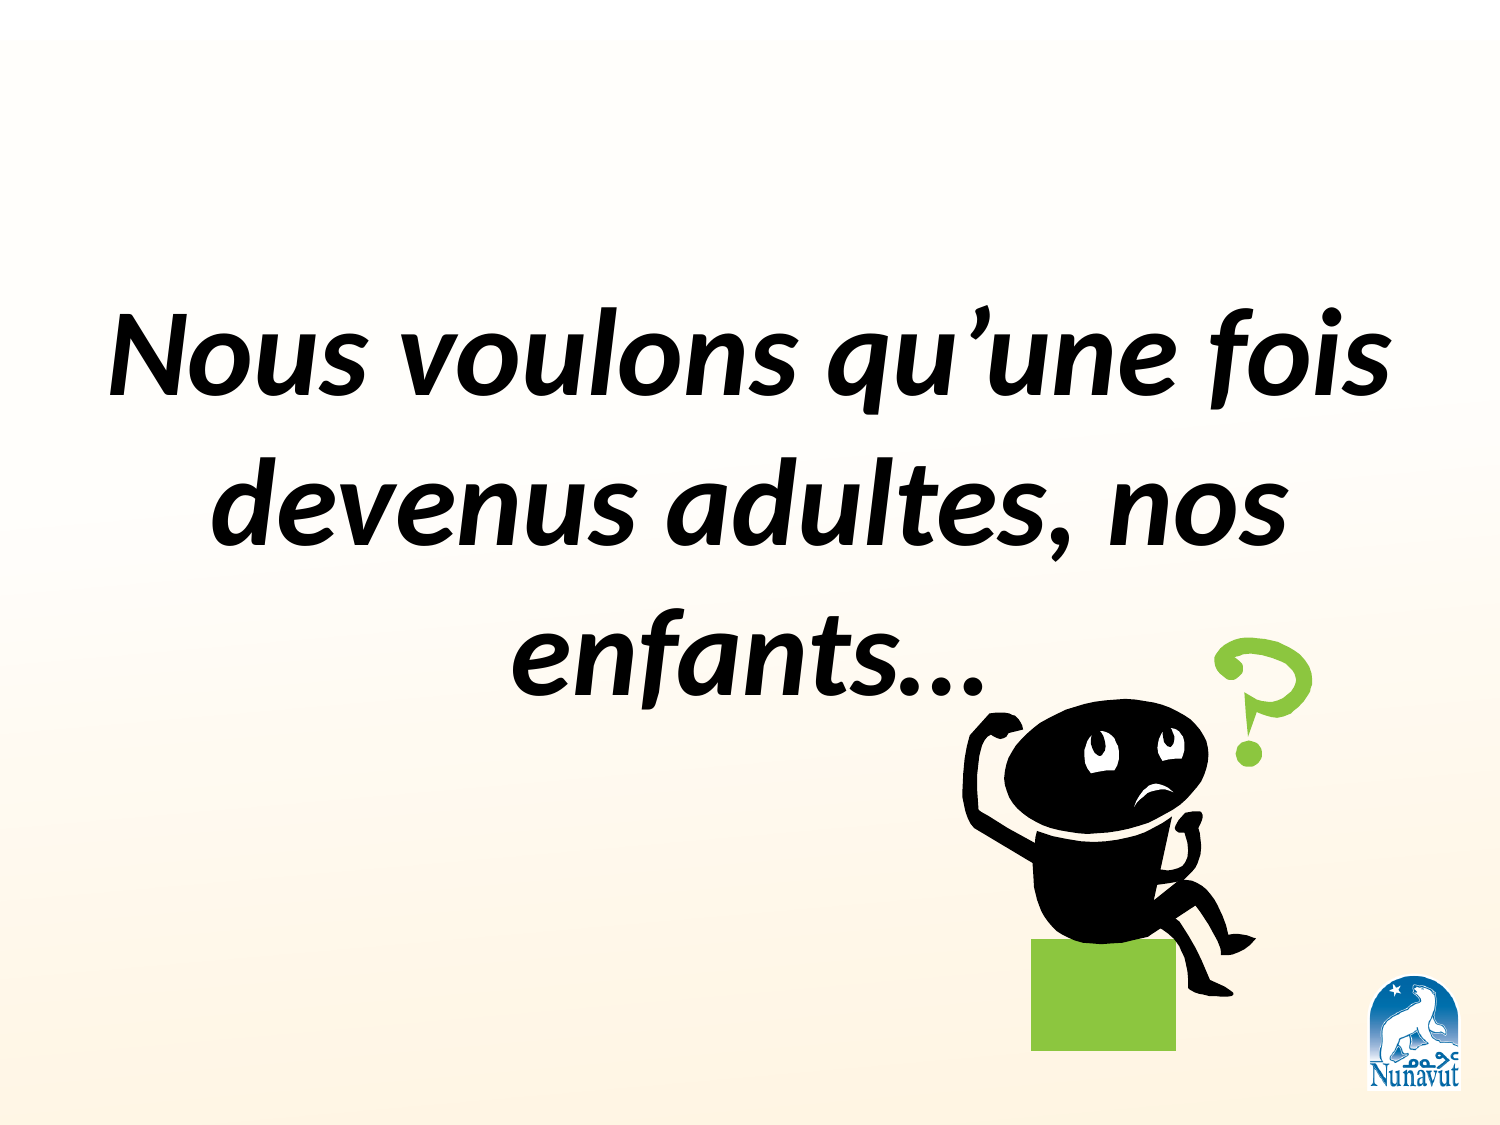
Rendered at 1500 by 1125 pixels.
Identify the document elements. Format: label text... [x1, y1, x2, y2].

list Nous voulons qu’une fois devenus adultes, nos enfants… [75, 262, 1425, 1005]
picture [0, 0, 1500, 1125]
